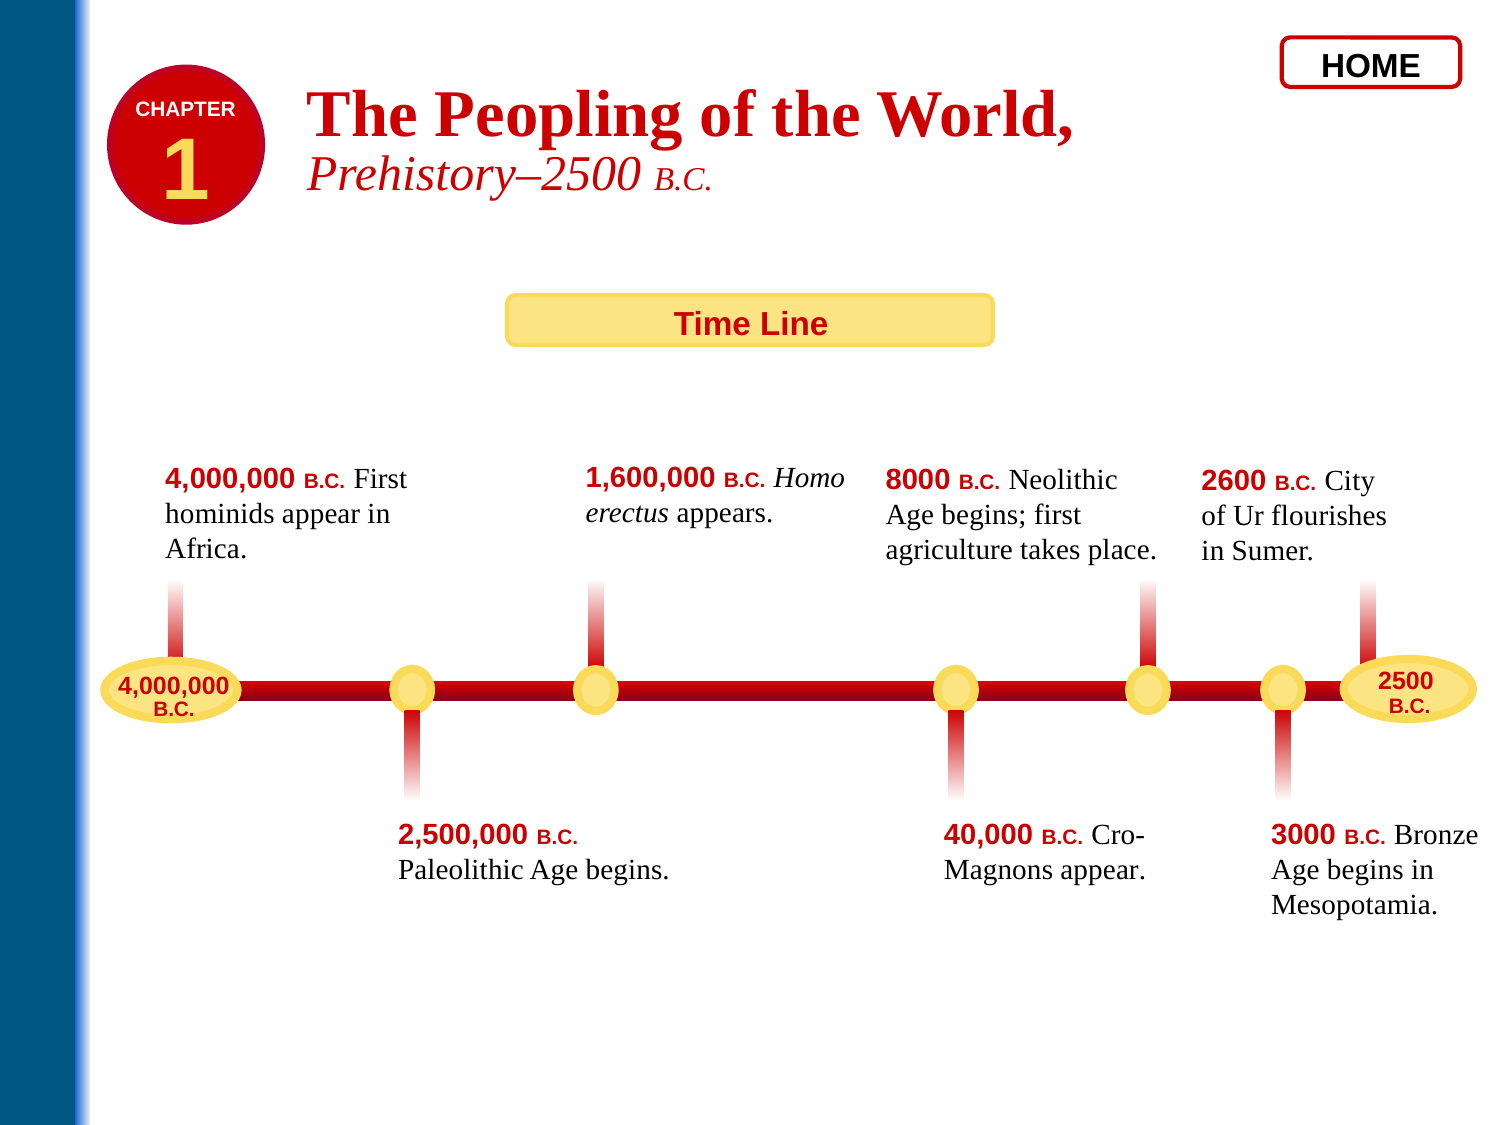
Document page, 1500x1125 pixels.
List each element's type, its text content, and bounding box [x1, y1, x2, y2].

text_box [248, 681, 388, 701]
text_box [393, 668, 432, 801]
text_box 2600 B.C. City of Ur flourishes in Sumer. [1186, 453, 1447, 537]
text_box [109, 67, 263, 225]
text_box 4,000,000 B.C. [100, 666, 248, 728]
text_box Time Line [659, 295, 844, 350]
text_box [506, 295, 659, 345]
text_box [844, 295, 994, 345]
text_box 2500 B.C. [1327, 660, 1492, 725]
text_box [620, 681, 931, 701]
text_box 8000 B.C. Neolithic Age begins; first agriculture takes place. [870, 452, 1186, 536]
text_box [936, 668, 975, 801]
text_box HOME [1306, 37, 1436, 92]
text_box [576, 579, 615, 712]
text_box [1264, 668, 1303, 801]
text_box 40,000 B.C. Cro-Magnons appear. [929, 807, 1203, 962]
text_box 1,600,000 B.C. Homo erectus appears. [570, 450, 911, 536]
text_box [75, 0, 90, 1125]
text_box [1436, 37, 1461, 87]
text_box [133, 660, 209, 666]
text_box [167, 580, 183, 661]
text_box [1360, 580, 1376, 660]
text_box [1128, 579, 1167, 712]
text_box 4,000,000 B.C. First hominids appear in Africa. [150, 451, 490, 538]
text_box The Peopling of the World, Prehistory–2500 B.C. [292, 74, 1137, 209]
text_box [981, 681, 1123, 701]
text_box [1281, 37, 1306, 87]
text_box 3000 B.C. Bronze Age begins in Mesopotamia. [1256, 807, 1500, 962]
text_box [1173, 681, 1258, 701]
text_box [0, 0, 75, 1125]
text_box 2,500,000 B.C. Paleolithic Age begins. [383, 807, 709, 896]
text_box [1306, 681, 1327, 701]
text_box [437, 681, 571, 701]
